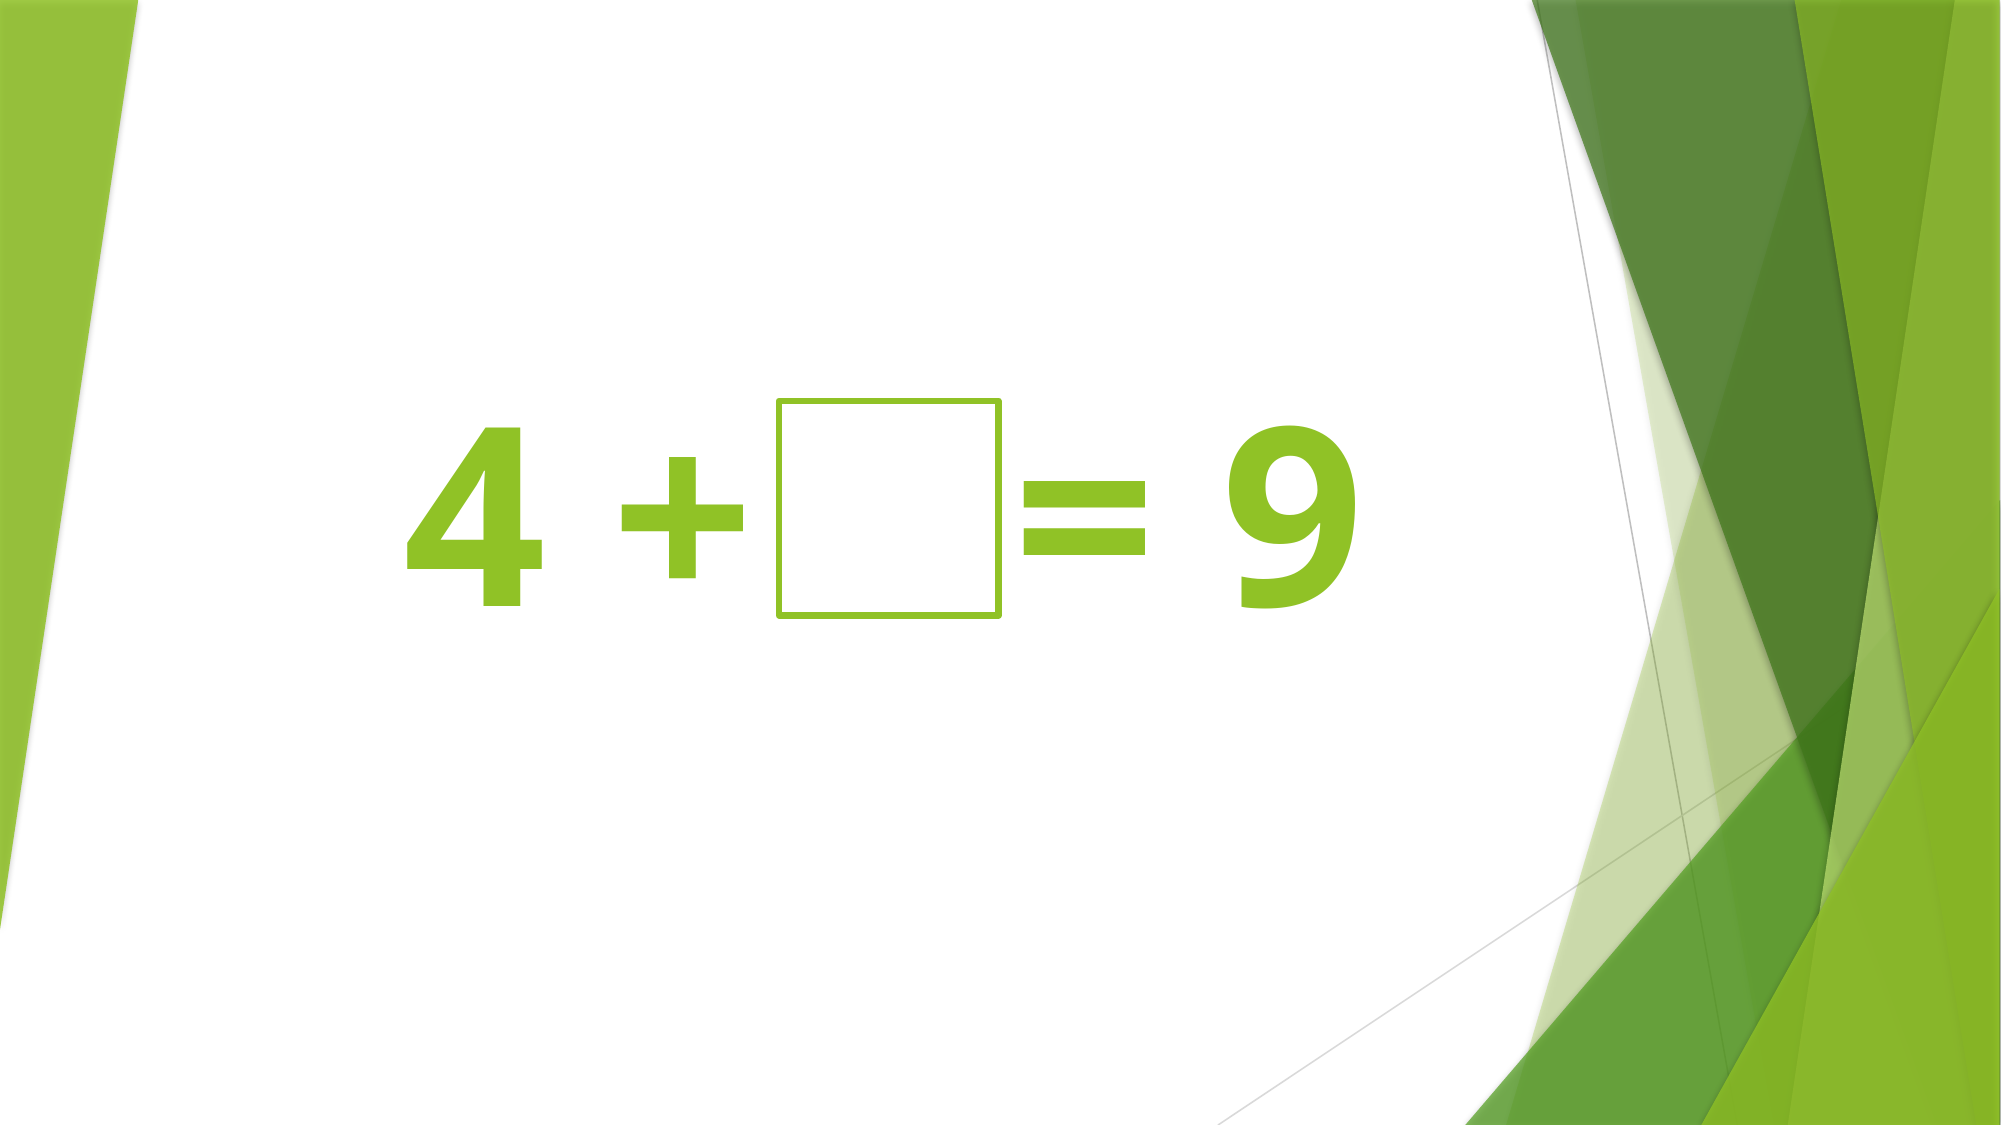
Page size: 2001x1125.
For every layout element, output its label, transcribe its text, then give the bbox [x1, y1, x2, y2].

text_box [778, 399, 1000, 617]
title 4 + = 9 [247, 294, 1522, 665]
